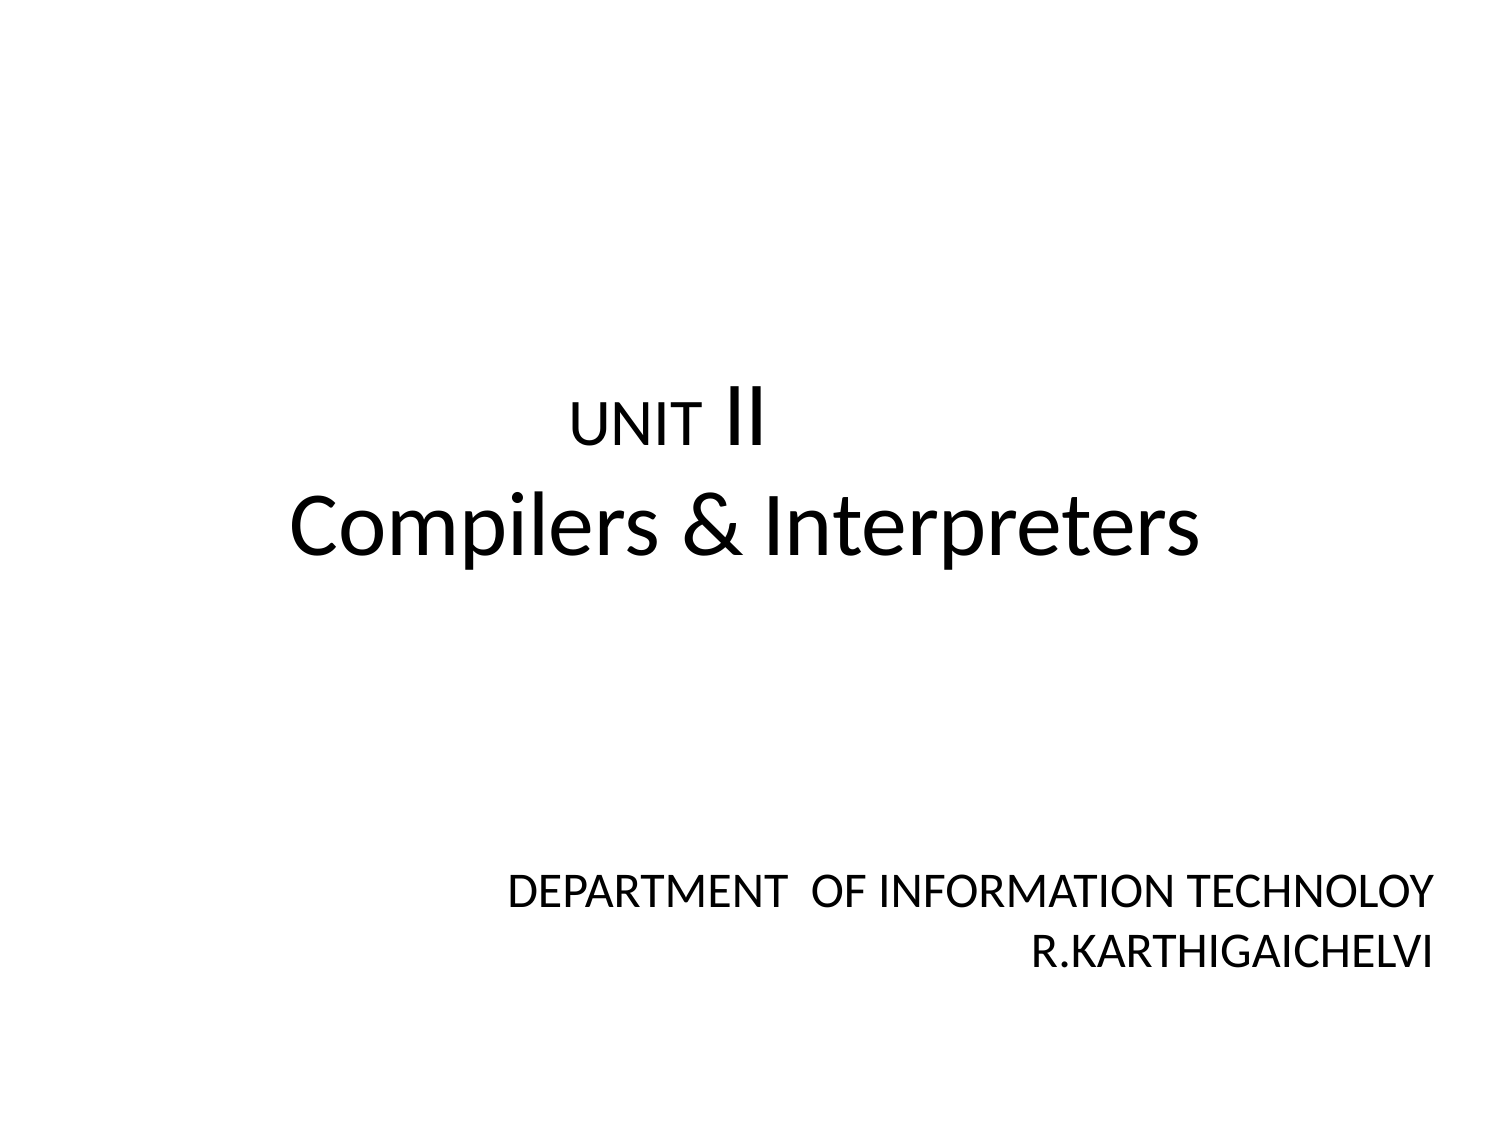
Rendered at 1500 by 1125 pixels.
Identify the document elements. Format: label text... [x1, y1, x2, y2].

title UNIT II Compilers & Interpreters [287, 352, 1213, 575]
text_box DEPARTMENT OF INFORMATION TECHNOLOY R.KARTHIGAICHELVI [492, 849, 1449, 985]
